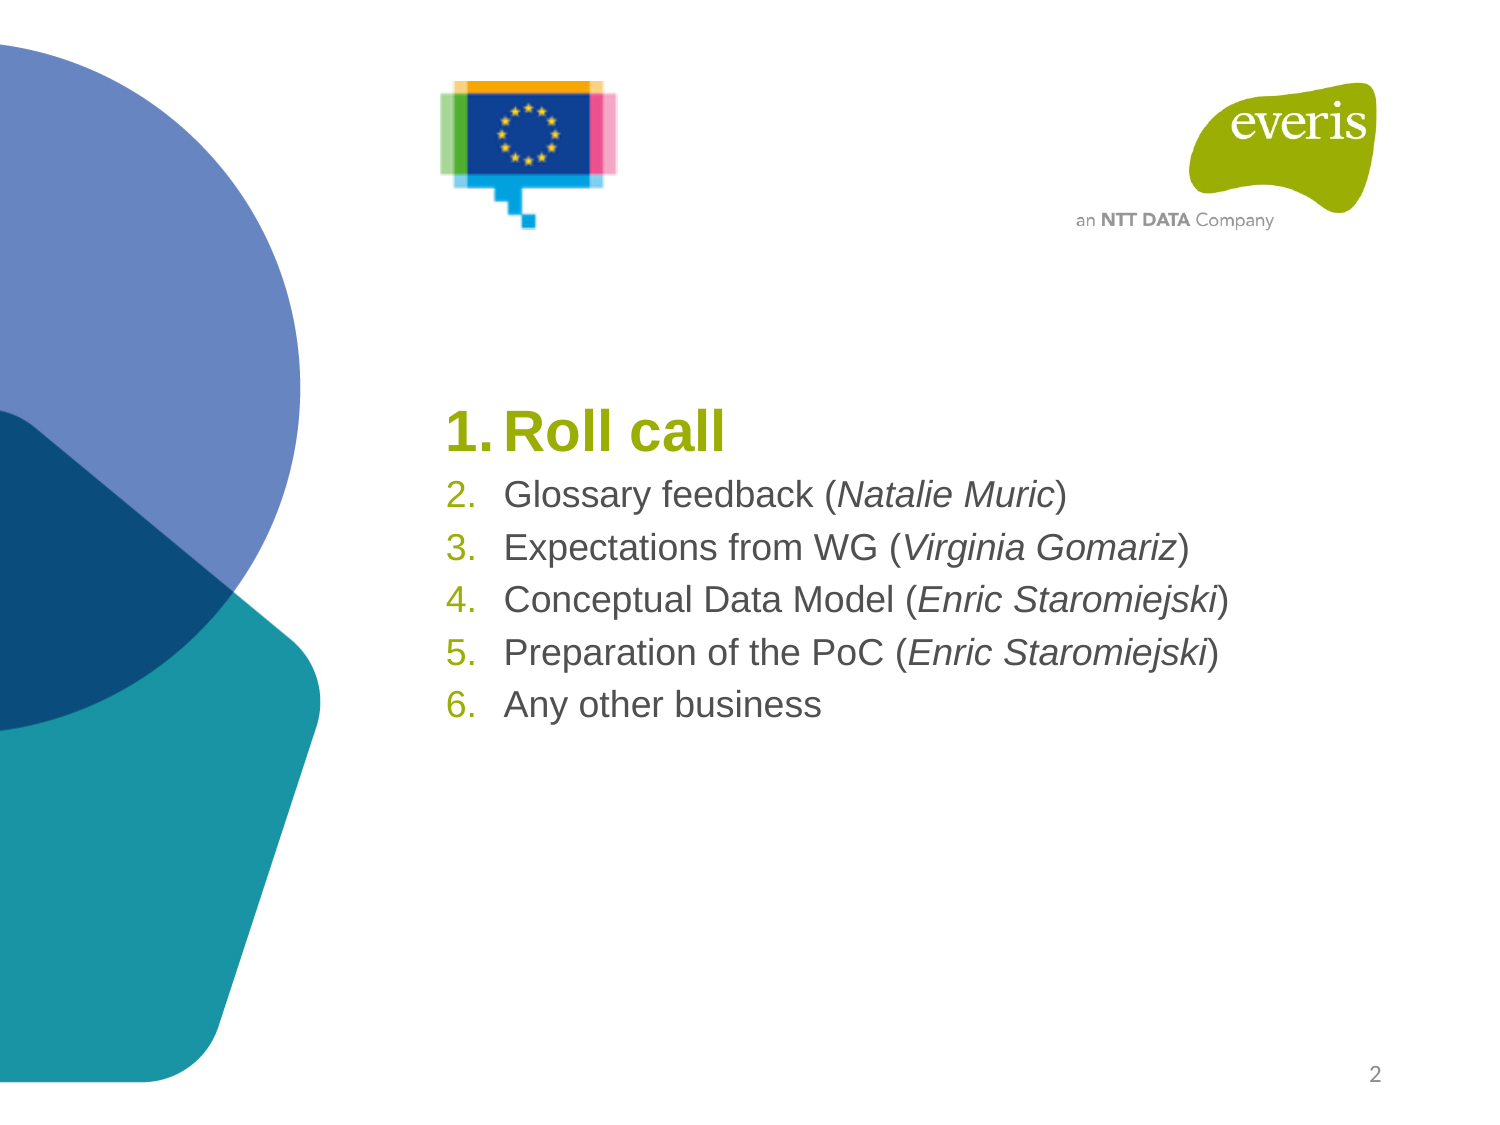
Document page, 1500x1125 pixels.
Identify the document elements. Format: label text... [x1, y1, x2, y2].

text_box Roll call Glossary feedback (Natalie Muric) Expectations from WG (Virginia Gomariz) Conceptual Data Model (Enric Staromiejski) Preparation of the PoC (Enric Staromiejski) Any other business [430, 385, 1412, 1071]
picture [1055, 59, 1401, 252]
picture [0, 0, 331, 1125]
picture [440, 81, 618, 230]
slide_number 2 [1059, 1071, 1397, 1103]
